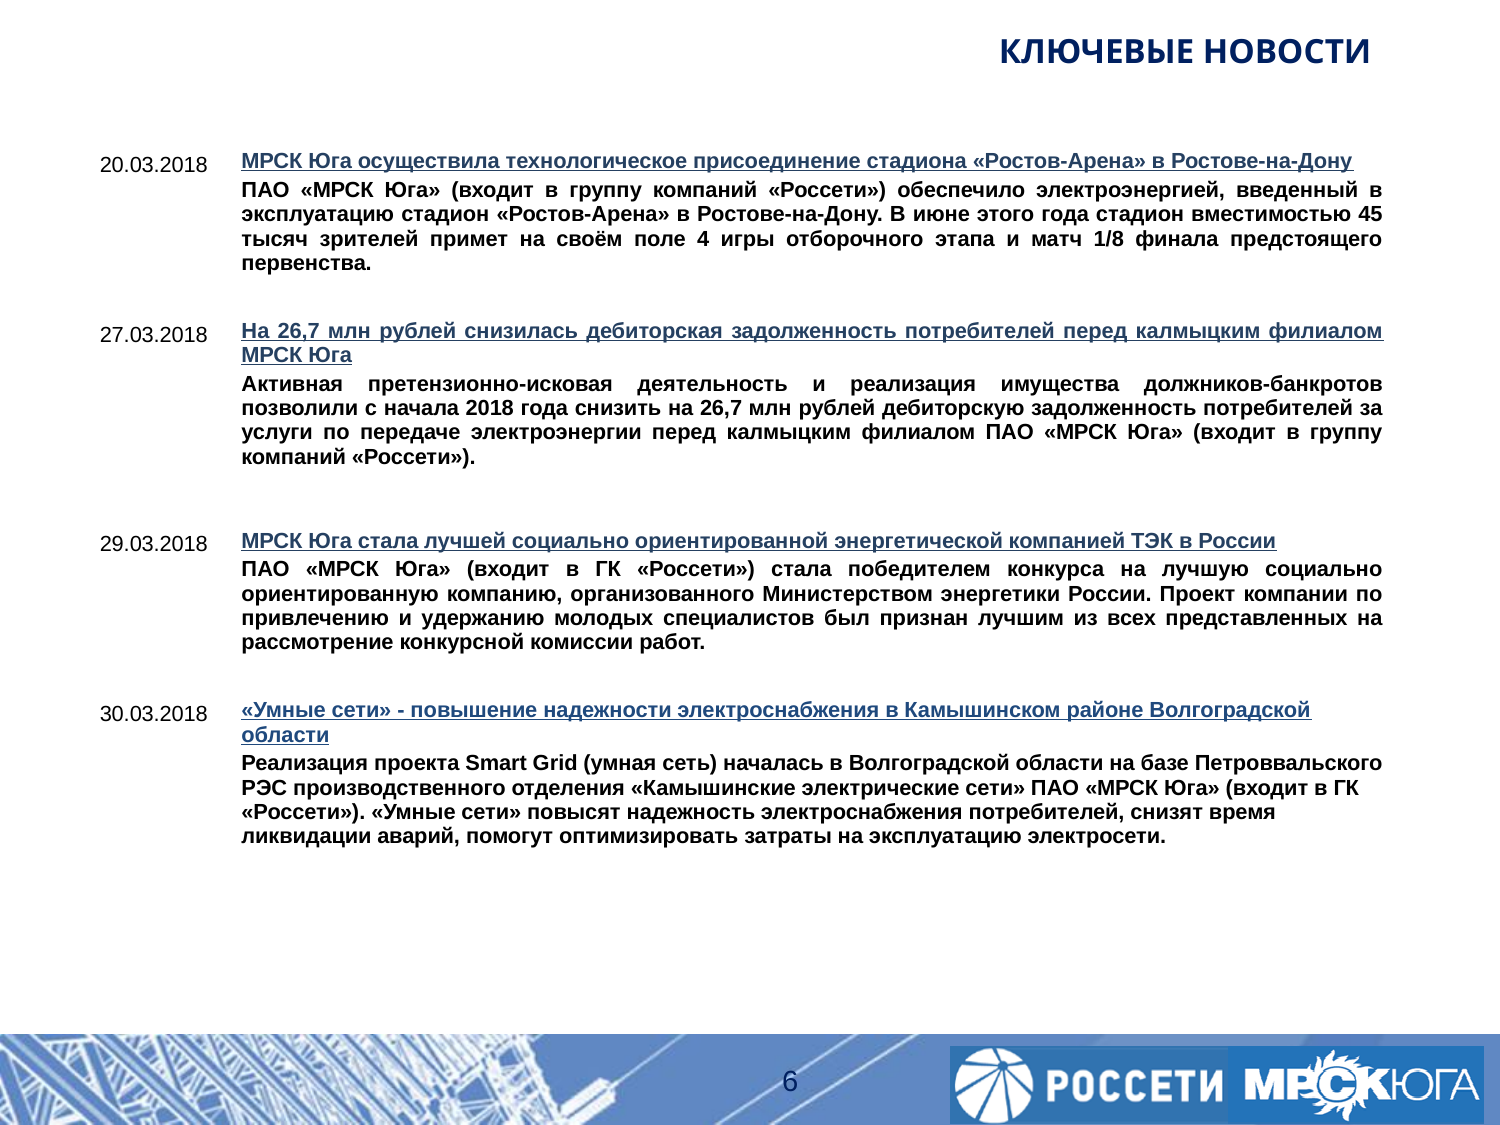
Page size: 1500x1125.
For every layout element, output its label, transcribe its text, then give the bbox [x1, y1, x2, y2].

table_cell На 26,7 млн рублей снизилась дебиторская задолженность потребителей перед калмыцким филиалом МРСК Юга Активная претензионно-исковая деятельность и реализация имущества должников-банкротов позволили с начала 2018 года снизить на 26,7 млн рублей дебиторскую задолженность потребителей за услуги по передаче электроэнергии перед калмыцким филиалом ПАО «МРСК Юга» (входит в группу компаний «Россети»). [230, 319, 1395, 529]
table_header МРСК Юга осуществила технологическое присоединение стадиона «Ростов-Арена» в Ростове-на-Дону ПАО «МРСК Юга» (входит в группу компаний «Россети») обеспечило электроэнергией, введенный в эксплуатацию стадион «Ростов-Арена» в Ростове-на-Дону. В июне этого года стадион вместимостью 45 тысяч зрителей примет на своём поле 4 игры отборочного этапа и матч 1/8 финала предстоящего первенства. [230, 149, 1395, 319]
table_cell 29.03.2018 [89, 529, 230, 698]
text_box КЛЮЧЕВЫЕ НОВОСТИ [804, 30, 1396, 78]
table_cell 30.03.2018 [89, 698, 230, 905]
table_header 20.03.2018 [89, 149, 230, 319]
table_cell МРСК Юга стала лучшей социально ориентированной энергетической компанией ТЭК в России ПАО «МРСК Юга» (входит в ГК «Россети») стала победителем конкурса на лучшую социально ориентированную компанию, организованного Министерством энергетики России. Проект компании по привлечению и удержанию молодых специалистов был признан лучшим из всех представленных на рассмотрение конкурсной комиссии работ. [230, 529, 1395, 698]
table_cell «Умные сети» - повышение надежности электроснабжения в Камышинском районе Волгоградской области Реализация проекта Smart Grid (умная сеть) началась в Волгоградской области на базе Петроввальского РЭС производственного отделения «Камышинские электрические сети» ПАО «МРСК Юга» (входит в ГК «Россети»). «Умные сети» повысят надежность электроснабжения потребителей, снизят время ликвидации аварий, помогут оптимизировать затраты на эксплуатацию электросети. [230, 698, 1395, 905]
picture [0, 1034, 1500, 1125]
table_cell 27.03.2018 [89, 319, 230, 529]
